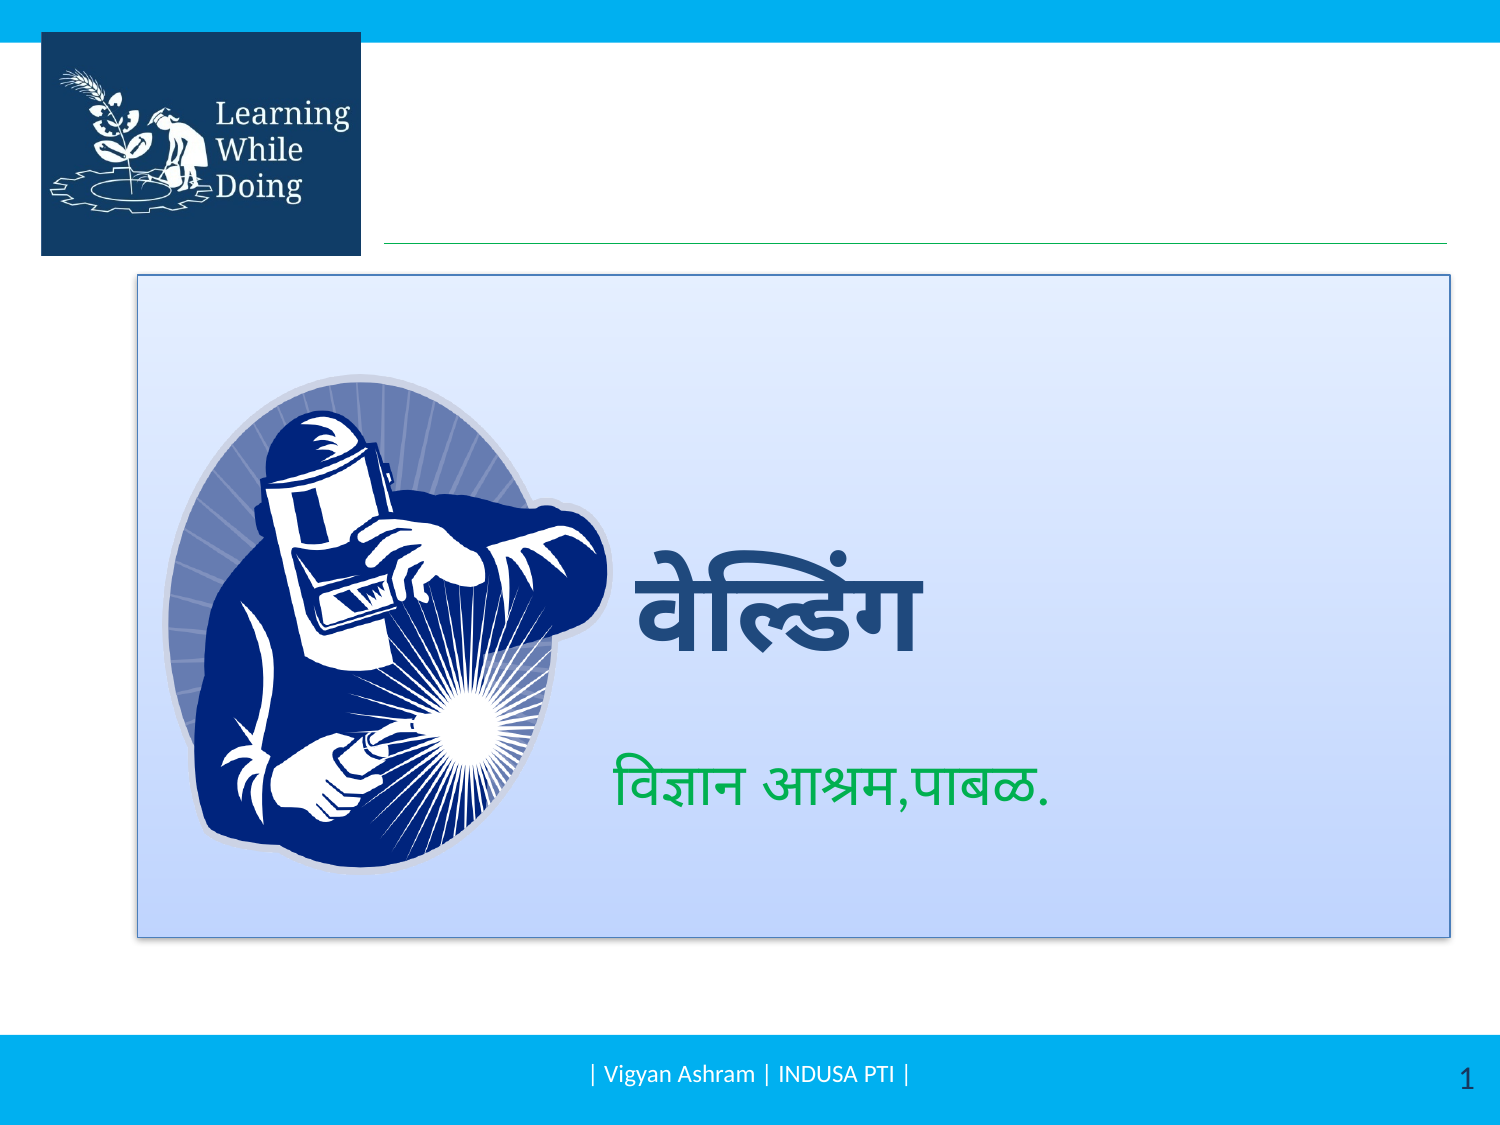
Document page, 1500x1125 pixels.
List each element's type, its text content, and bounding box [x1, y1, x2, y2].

footer | Vigyan Ashram | INDUSA PTI | [512, 1042, 988, 1103]
title वेल्डिंग [137, 274, 1451, 938]
slide_number 1 [1139, 1045, 1490, 1106]
picture [162, 374, 613, 876]
subtitle विज्ञान आश्रम,पाबळ. [616, 739, 1270, 858]
picture [41, 33, 361, 256]
